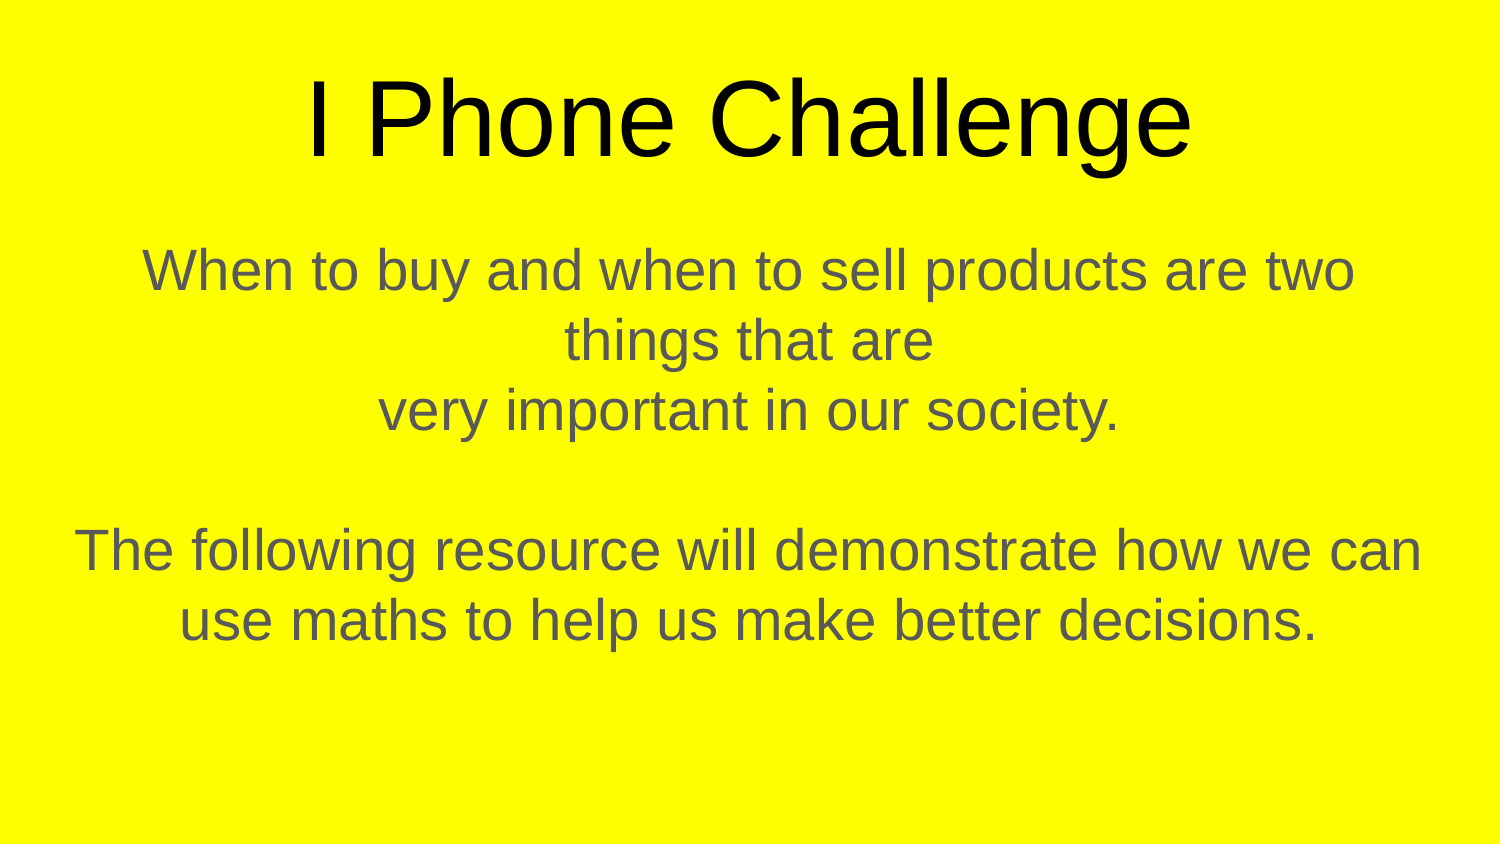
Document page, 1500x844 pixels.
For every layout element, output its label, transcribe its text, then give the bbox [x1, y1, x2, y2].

title I Phone Challenge [51, 35, 1449, 194]
subtitle When to buy and when to sell products are two things that are very important in our society. The following resource will demonstrate how we can use maths to help us make better decisions. [51, 217, 1449, 775]
